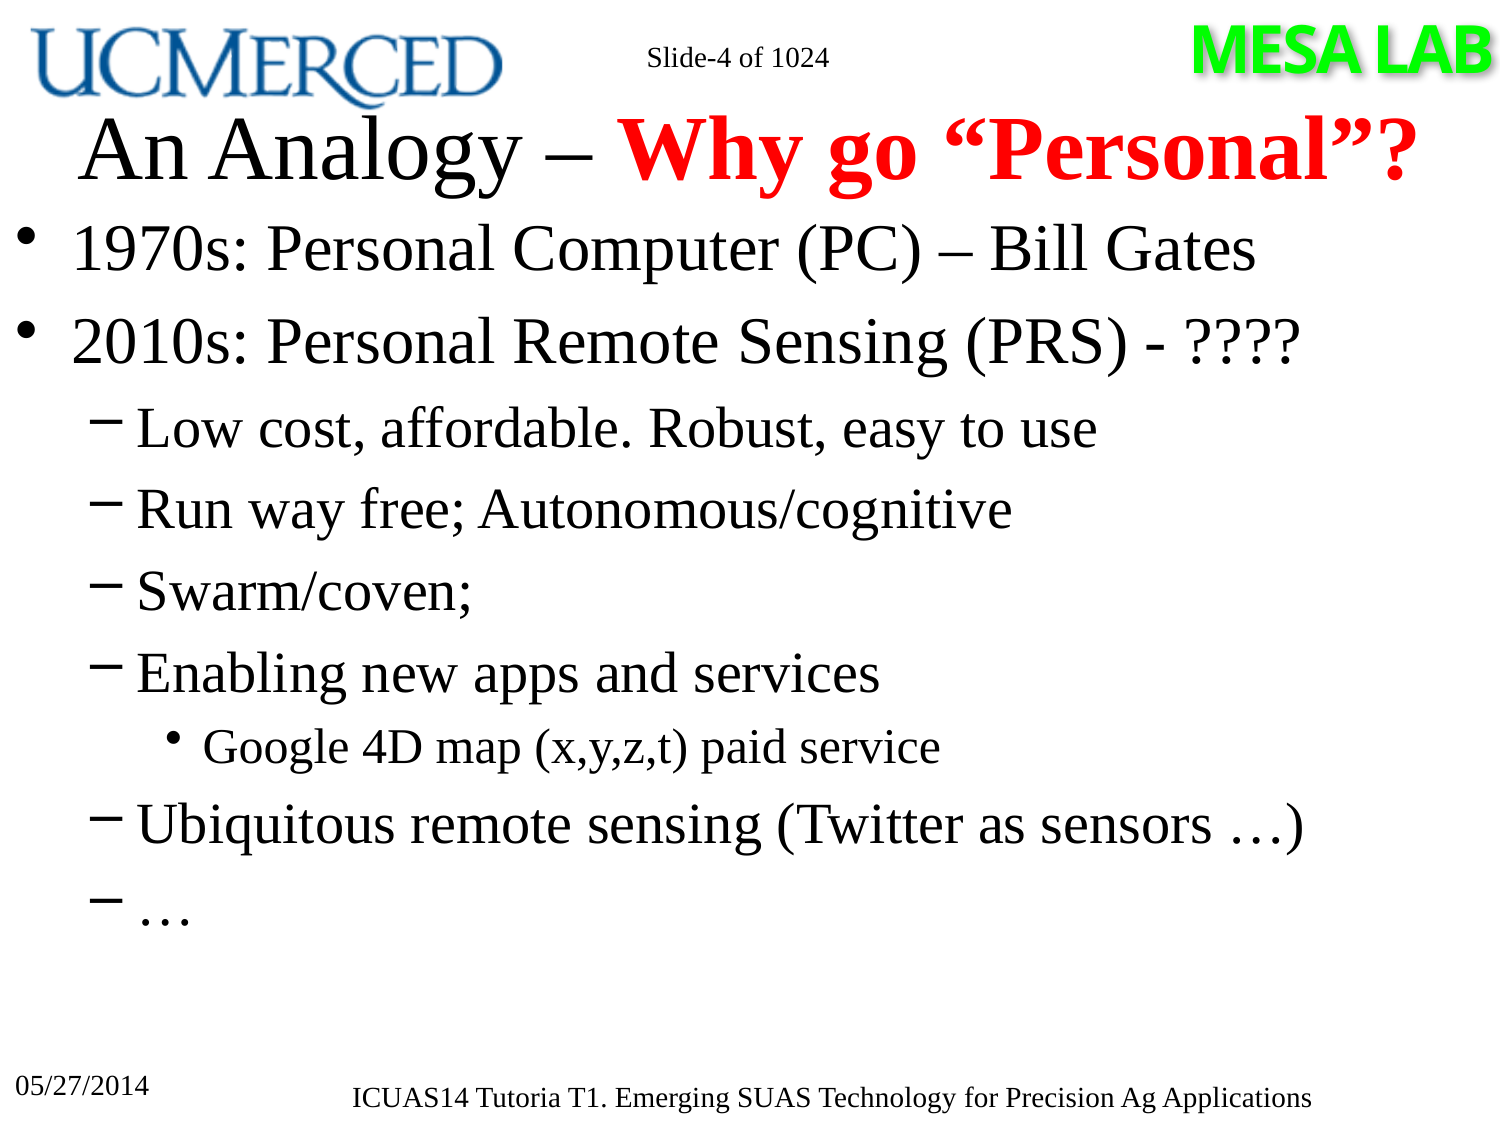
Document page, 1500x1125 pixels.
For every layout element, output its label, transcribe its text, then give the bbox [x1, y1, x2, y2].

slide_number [0, 1058, 313, 1125]
picture [20, 16, 514, 66]
title An Analogy – Why go “Personal”? [0, 66, 1500, 220]
slide_number Slide-4 of 1024 [548, 30, 928, 103]
list 1970s: Personal Computer (PC) – Bill Gates 2010s: Personal Remote Sensing (PRS) - ???? Low cost, affordable. Robust, easy to use Run way free; Autonomous/cognitive Swarm/coven; Enabling new apps and services Google 4D map (x,y,z,t) paid service Ubiquitous remote sensing (Twitter as sensors …) … [0, 196, 1459, 1071]
footer ICUAS14 Tutoria T1. Emerging SUAS Technology for Precision Ag Applications [313, 1070, 1353, 1125]
